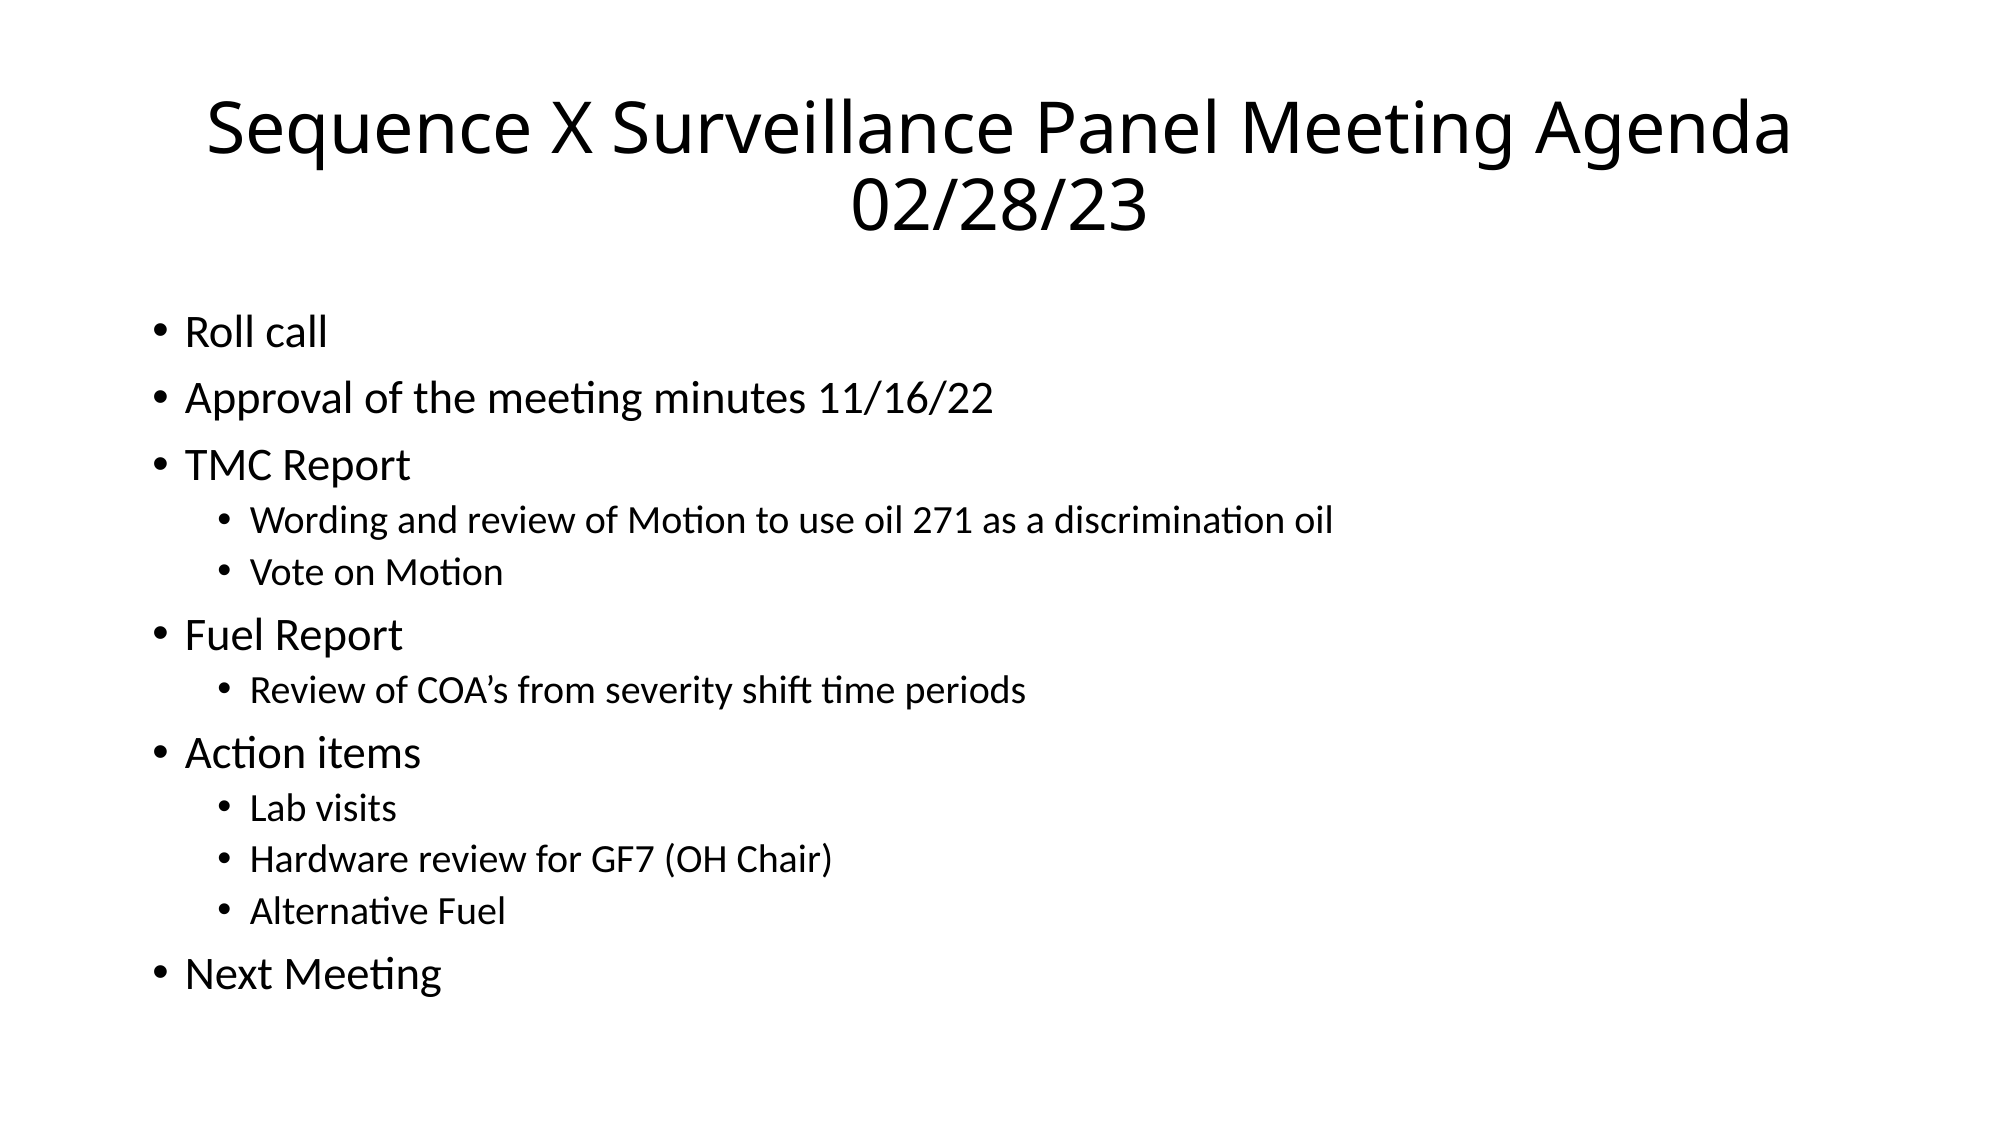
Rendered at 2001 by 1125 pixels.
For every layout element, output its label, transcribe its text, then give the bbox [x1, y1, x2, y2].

list Roll call Approval of the meeting minutes 11/16/22 TMC Report Wording and review of Motion to use oil 271 as a discrimination oil Vote on Motion Fuel Report Review of COA’s from severity shift time periods Action items Lab visits Hardware review for GF7 (OH Chair) Alternative Fuel Next Meeting [137, 299, 1863, 1014]
title Sequence X Surveillance Panel Meeting Agenda 02/28/23 [137, 59, 1863, 278]
